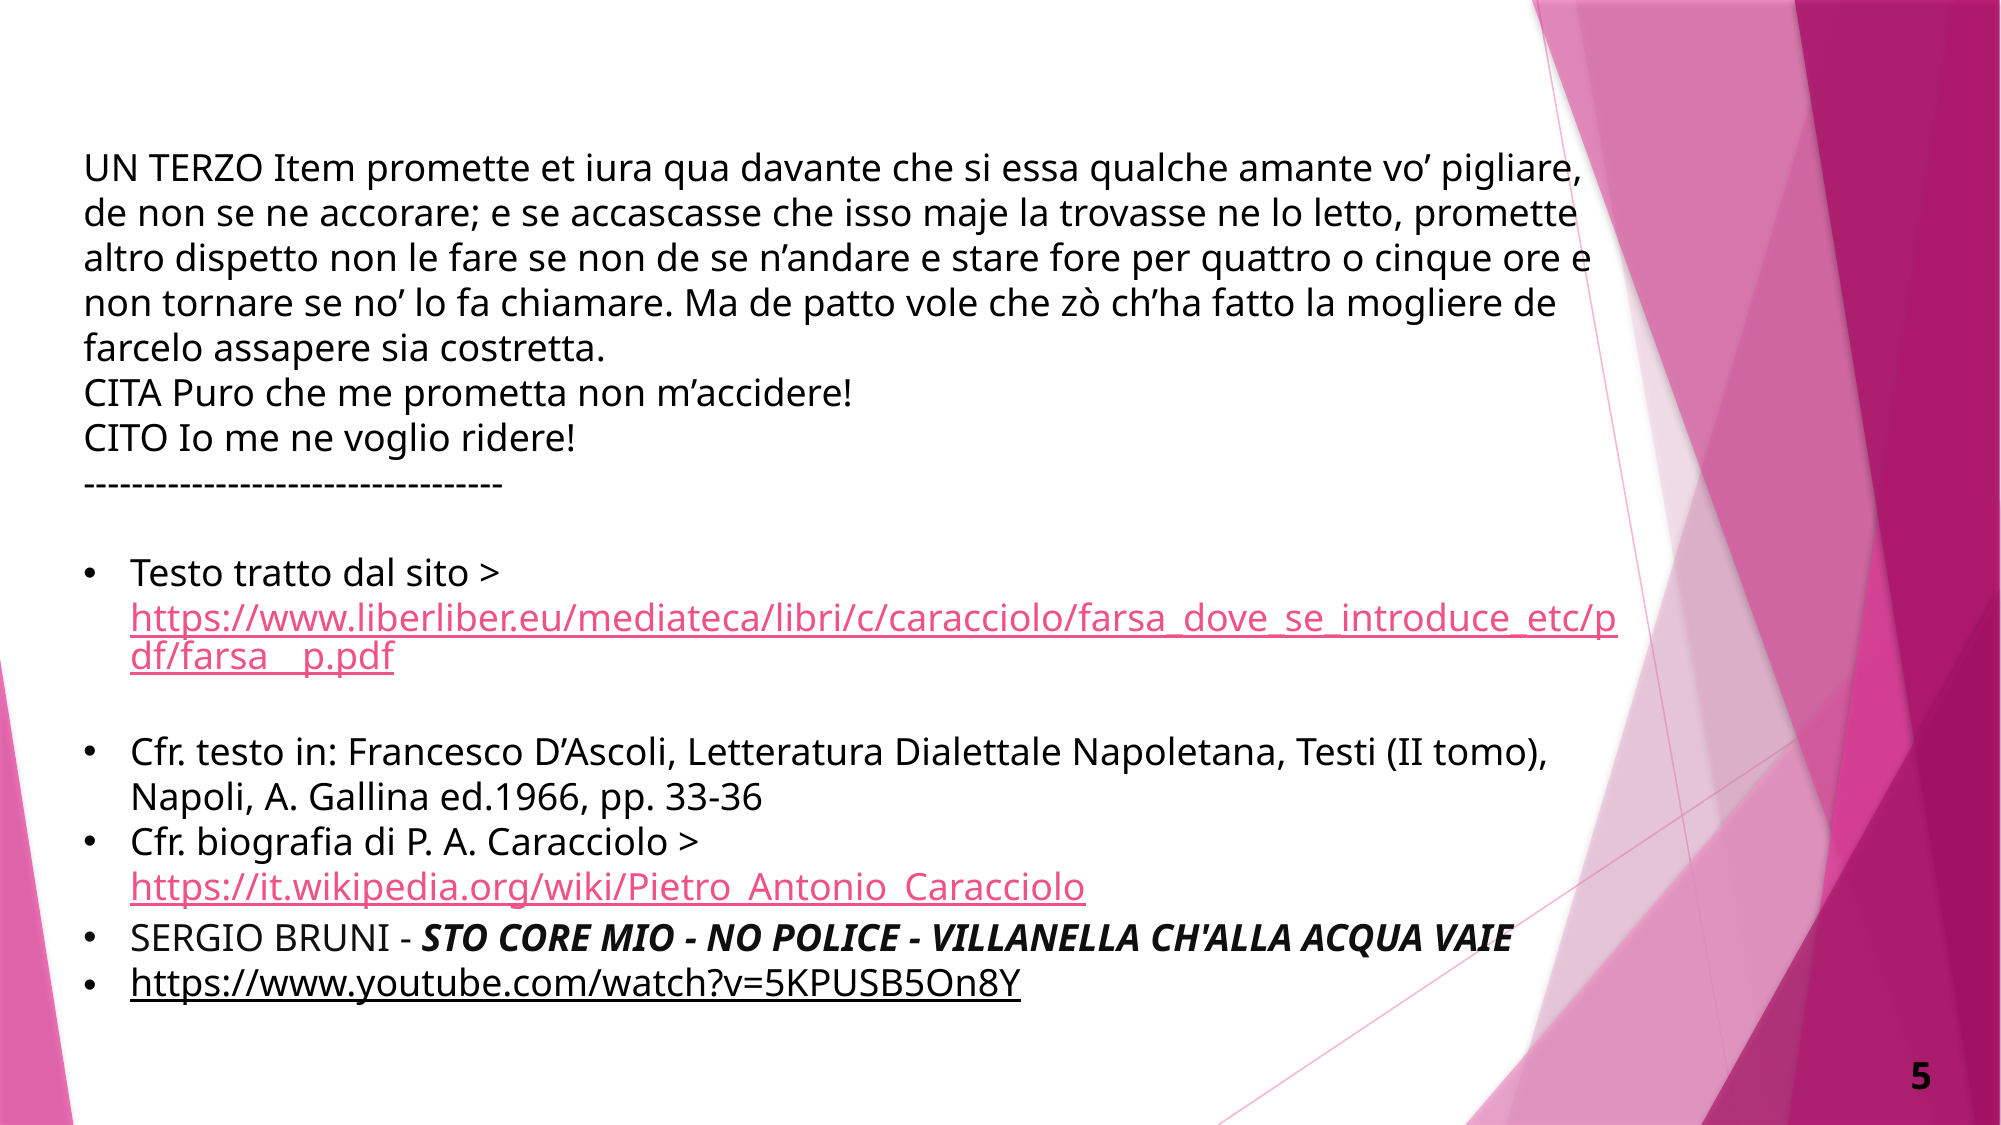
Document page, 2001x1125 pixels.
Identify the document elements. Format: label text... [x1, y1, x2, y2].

text_box UN TERZO Item promette et iura qua davante che si essa qualche amante vo’ pigliare, de non se ne accorare; e se accascasse che isso maje la trovasse ne lo letto, promette altro dispetto non le fare se non de se n’andare e stare fore per quattro o cinque ore e non tornare se no’ lo fa chiamare. Ma de patto vole che zò ch’ha fatto la mogliere de farcelo assapere sia costretta. CITA Puro che me prometta non m’accidere! CITO Io me ne voglio ridere! ----------------------------------- Testo tratto dal sito > https://www.liberliber.eu/mediateca/libri/c/caracciolo/farsa_dove_se_introduce_etc/pdf/farsa__p.pdf Cfr. testo in: Francesco D’Ascoli, Letteratura Dialettale Napoletana, Testi (II tomo), Napoli, A. Gallina ed.1966, pp. 33-36 Cfr. biografia di P. A. Caracciolo > https://it.wikipedia.org/wiki/Pietro_Antonio_Caracciolo SERGIO BRUNI - STO CORE MIO - NO POLICE - VILLANELLA CH'ALLA ACQUA VAIE https://www.youtube.com/watch?v=5KPUSB5On8Y [68, 137, 1638, 980]
slide_number 5 [1834, 1048, 1947, 1108]
